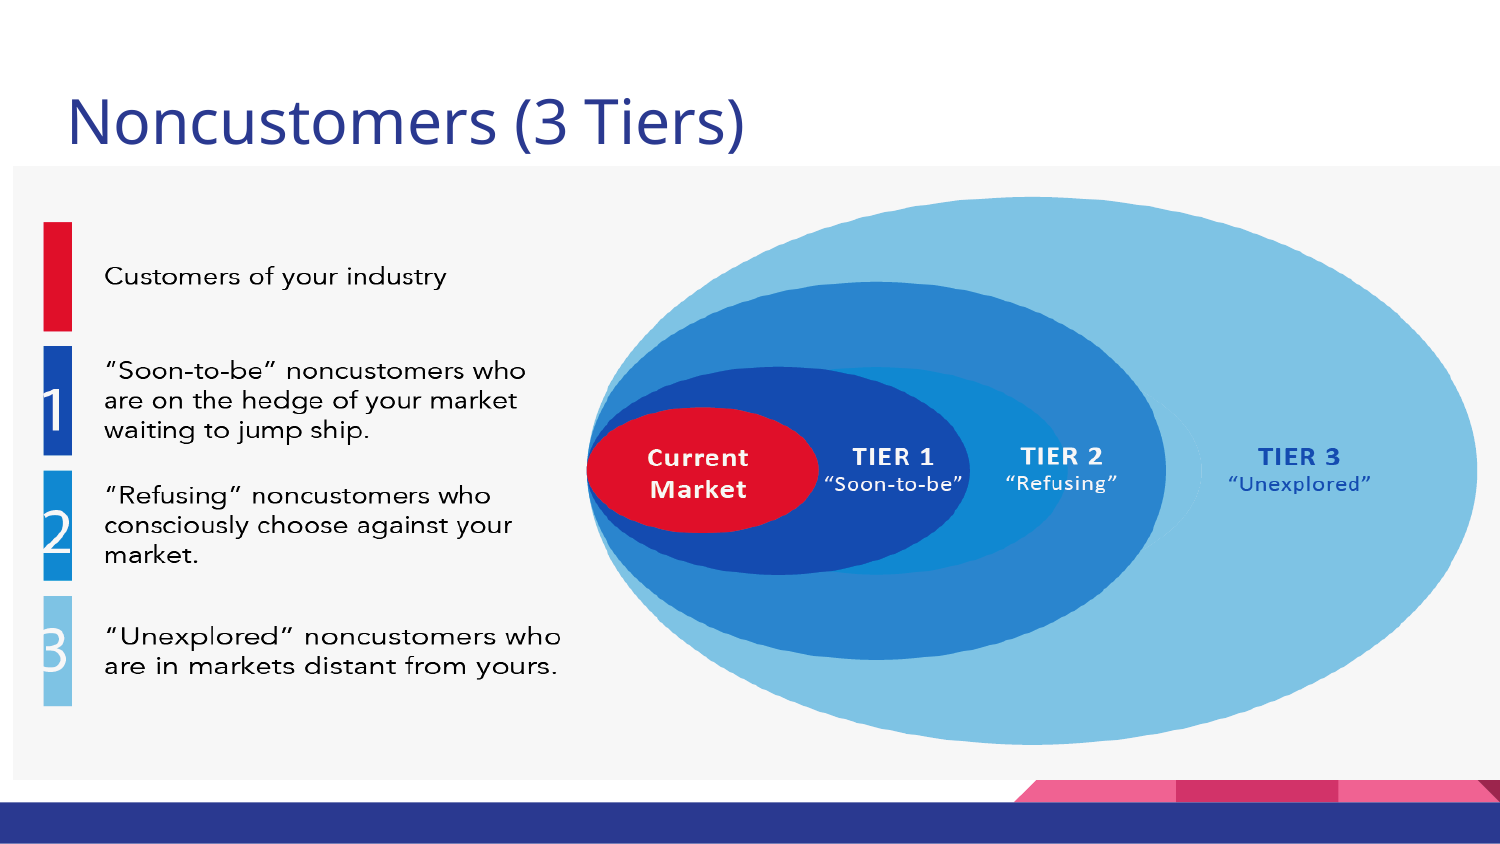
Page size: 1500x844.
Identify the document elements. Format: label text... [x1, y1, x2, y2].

picture [12, 166, 1500, 780]
title Noncustomers (3 Tiers) [51, 67, 1449, 165]
